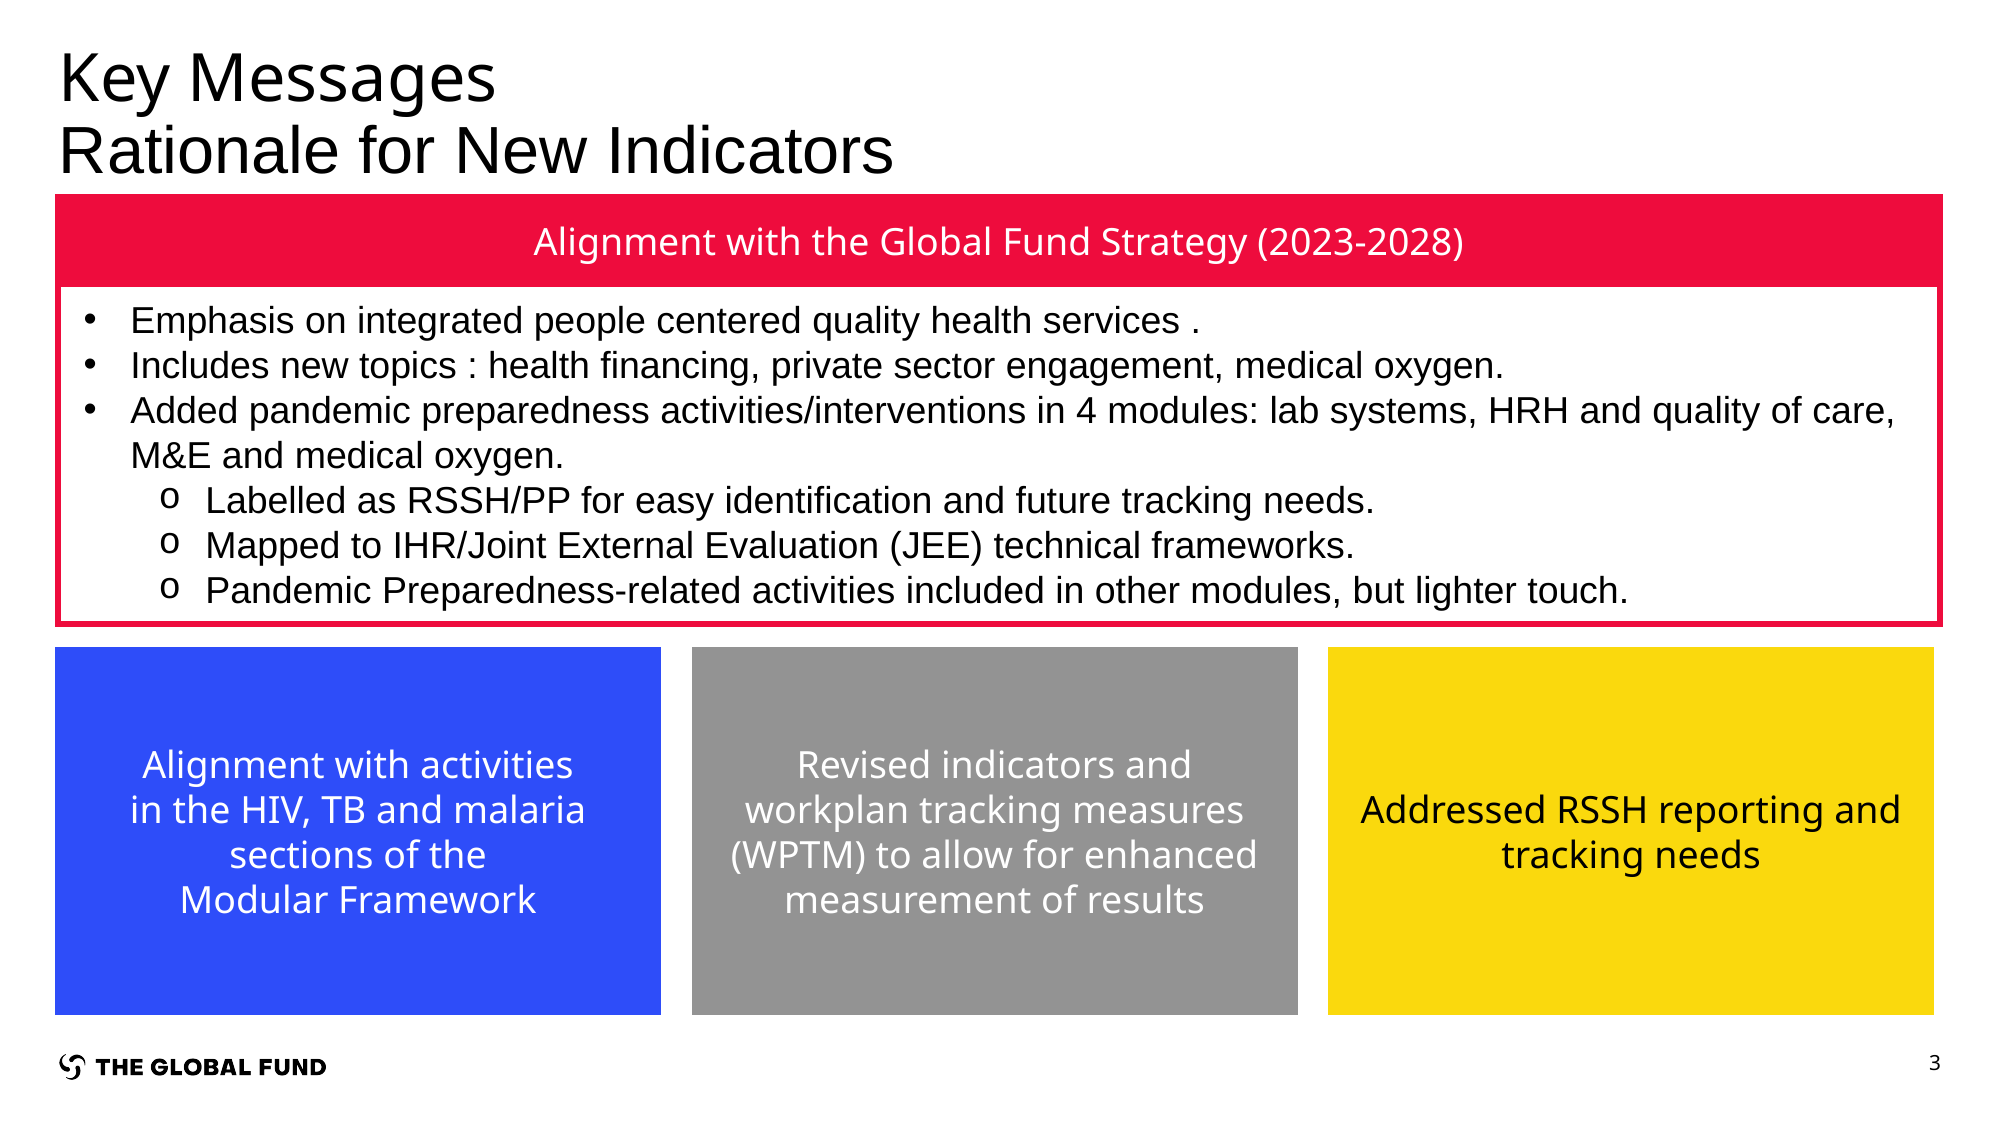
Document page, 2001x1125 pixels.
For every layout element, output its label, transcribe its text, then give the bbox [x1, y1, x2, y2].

text_box Revised indicators and workplan tracking measures (WPTM) to allow for enhanced measurement of results [694, 649, 1296, 1012]
text_box [57, 285, 1941, 625]
text_box Addressed RSSH reporting and tracking needs [1330, 649, 1932, 1012]
text_box Alignment with the Global Fund Strategy (2023-2028) [57, 196, 1941, 285]
picture [59, 1054, 326, 1080]
title Key Messages Rationale for New Indicators [59, 44, 1941, 196]
text_box Alignment with activities in the HIV, TB and malaria sections of the Modular Framework [57, 649, 659, 1012]
text_box Emphasis on integrated people centered quality health services . Includes new topics : health financing, private sector engagement, medical oxygen. Added pandemic preparedness activities/interventions in 4 modules: lab systems, HRH and quality of care, M&E and medical oxygen. Labelled as RSSH/PP for easy identification and future tracking needs. Mapped to IHR/Joint External Evaluation (JEE) technical frameworks. Pandemic Preparedness-related activities included in other modules, but lighter touch. [68, 288, 1932, 619]
slide_number 3 [1793, 1017, 1941, 1078]
